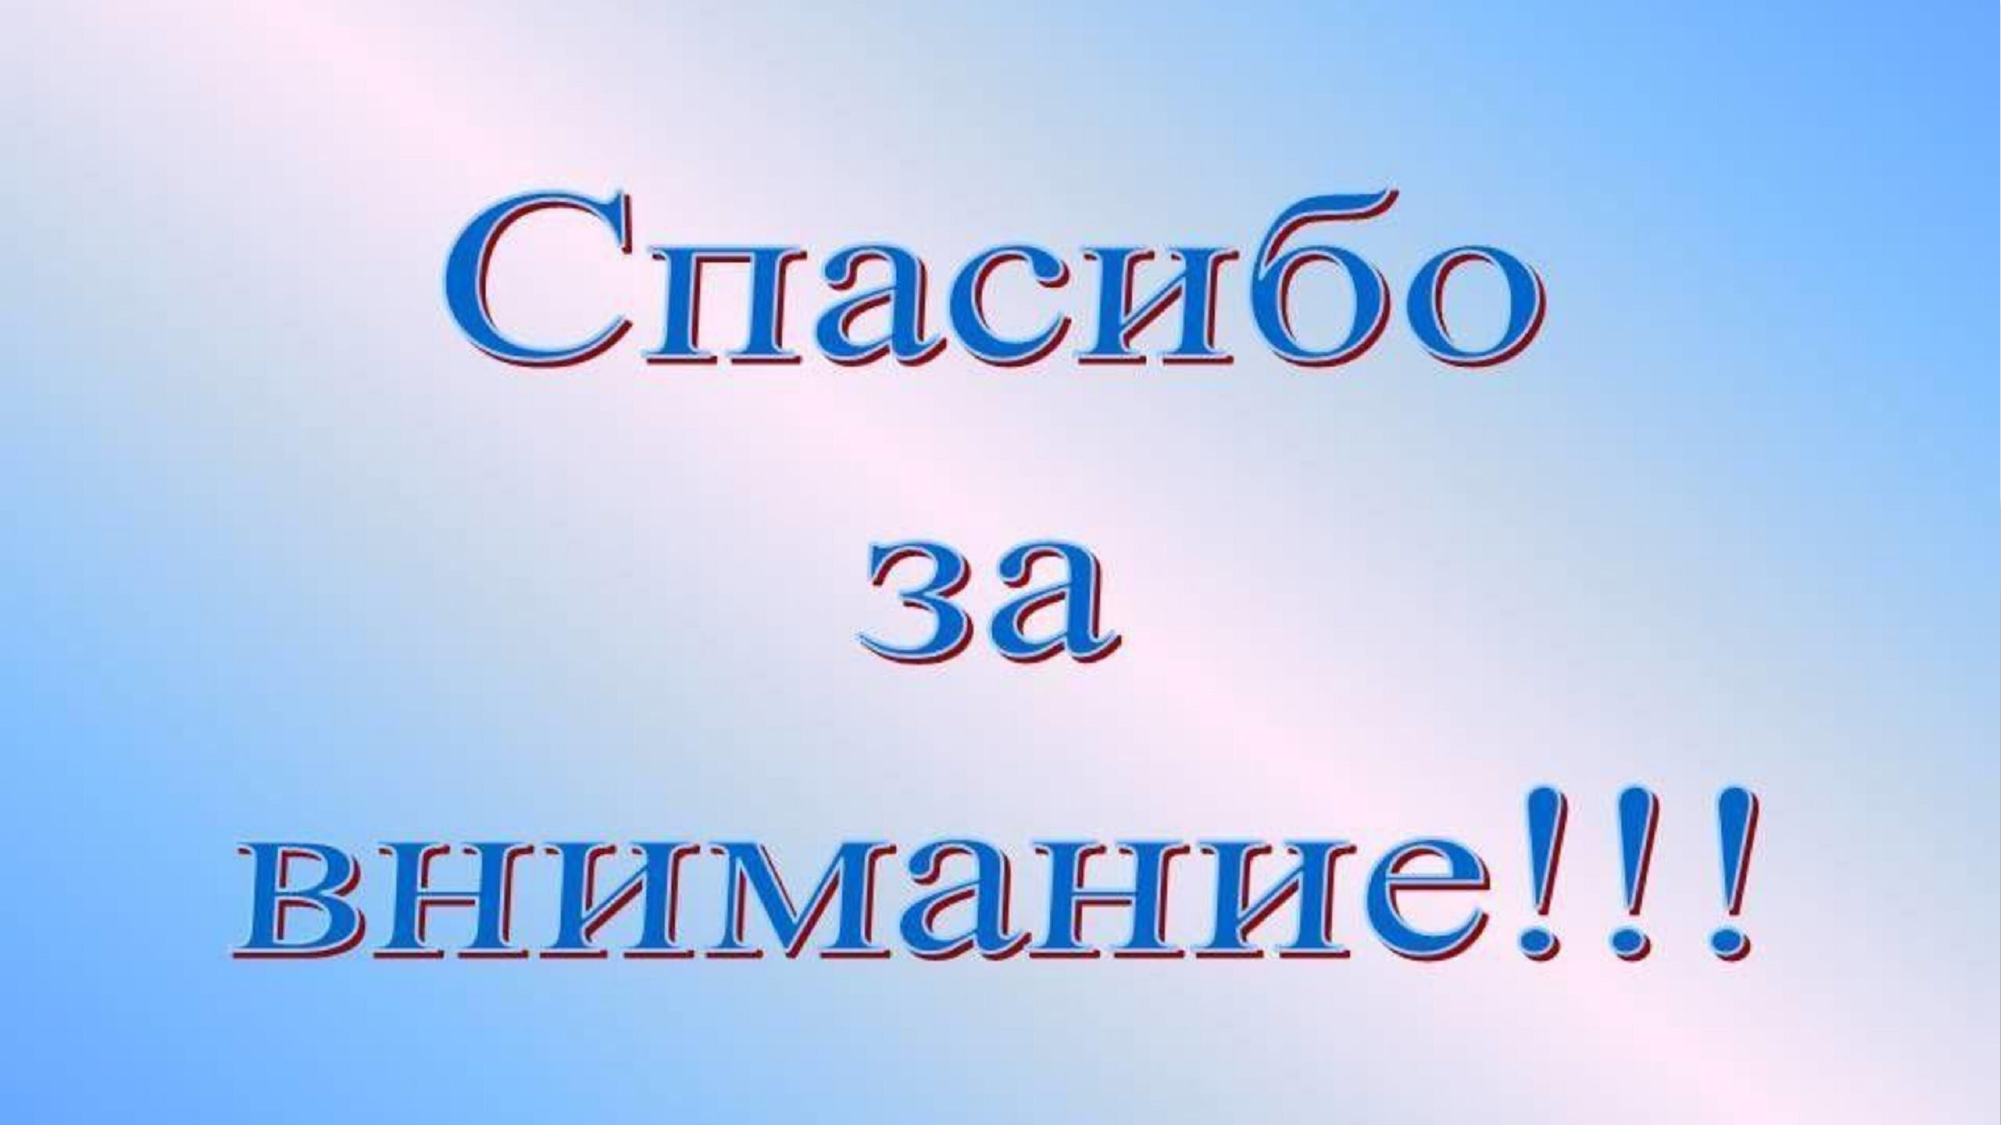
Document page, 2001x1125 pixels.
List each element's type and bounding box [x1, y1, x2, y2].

list [0, 0, 2000, 1125]
